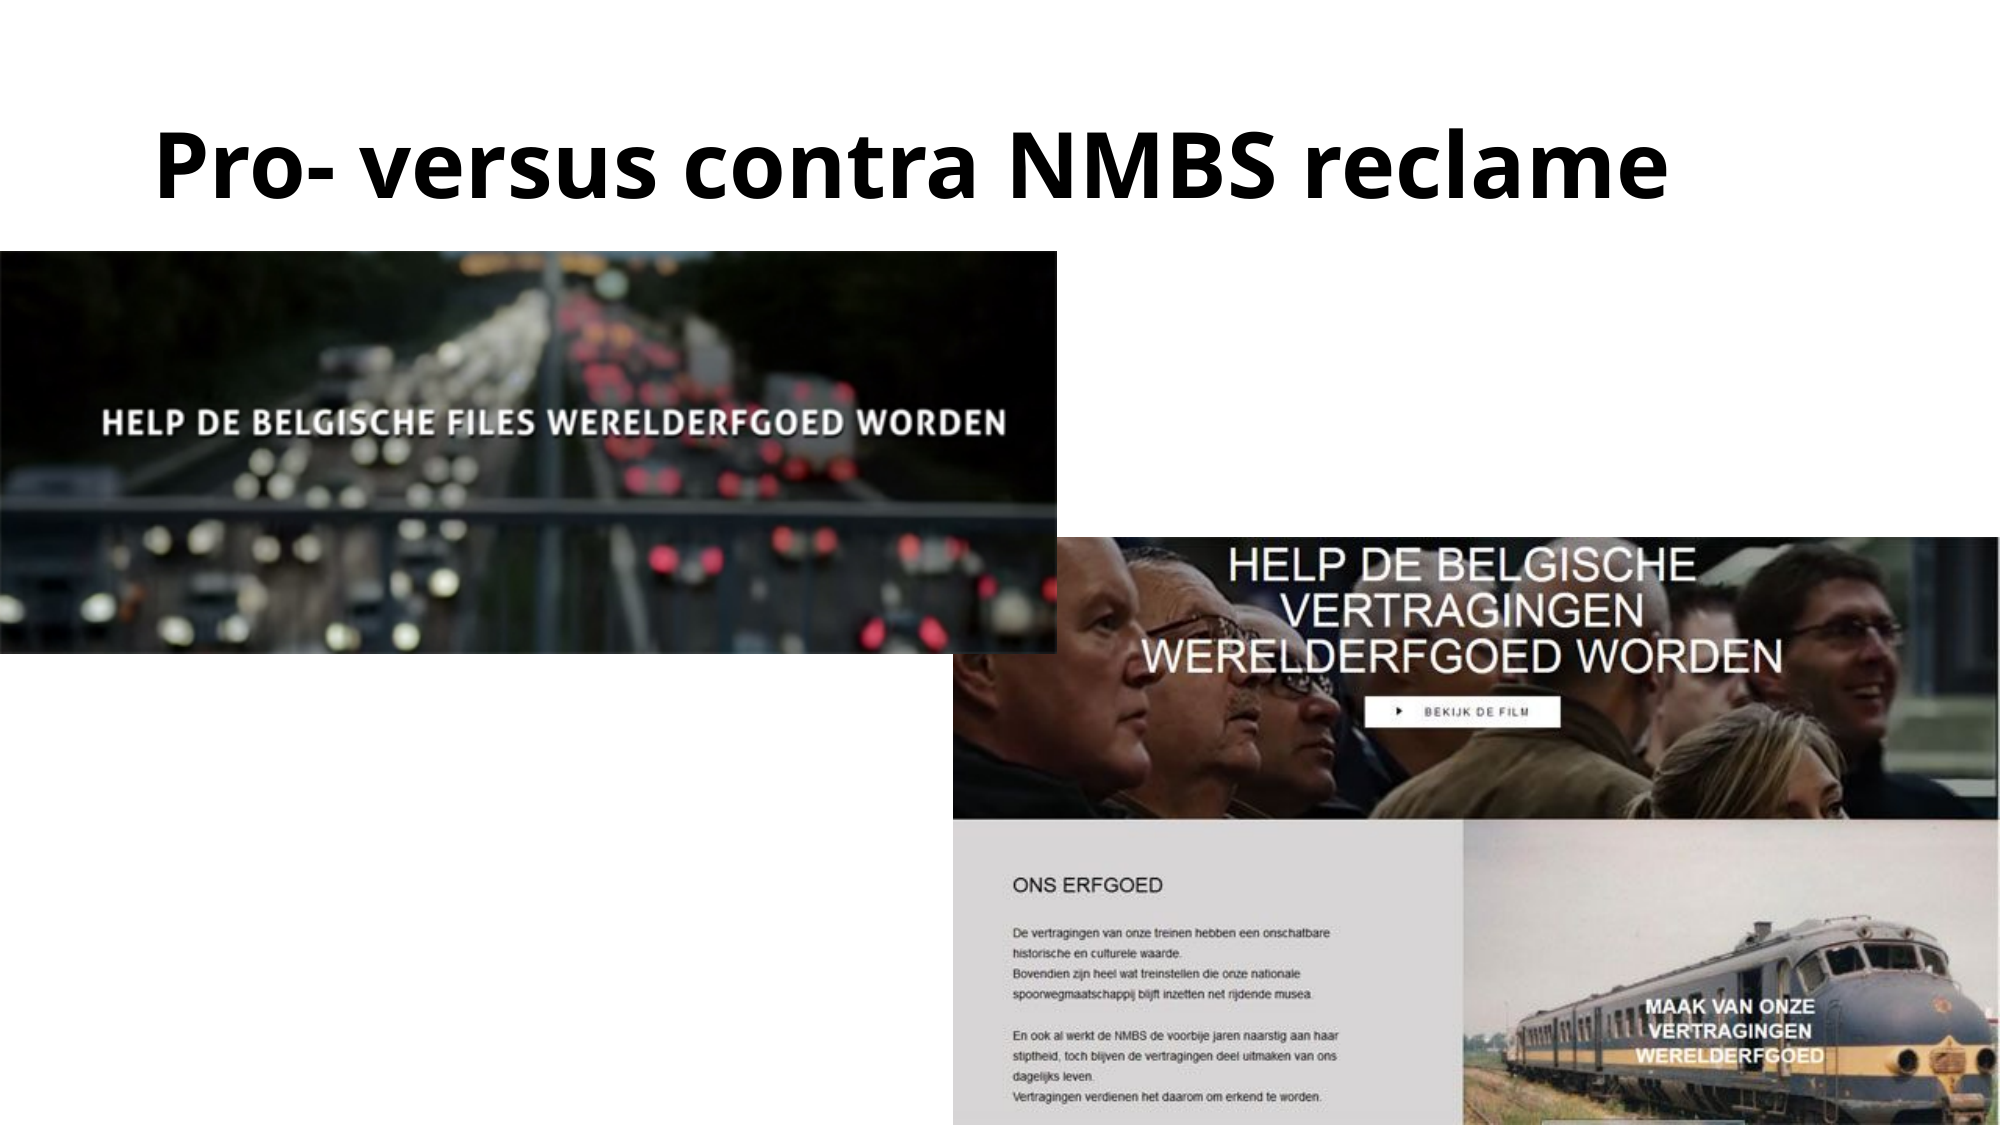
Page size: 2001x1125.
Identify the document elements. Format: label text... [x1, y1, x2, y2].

title Pro- versus contra NMBS reclame [137, 59, 1863, 278]
picture [0, 251, 1057, 654]
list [953, 537, 2000, 1125]
